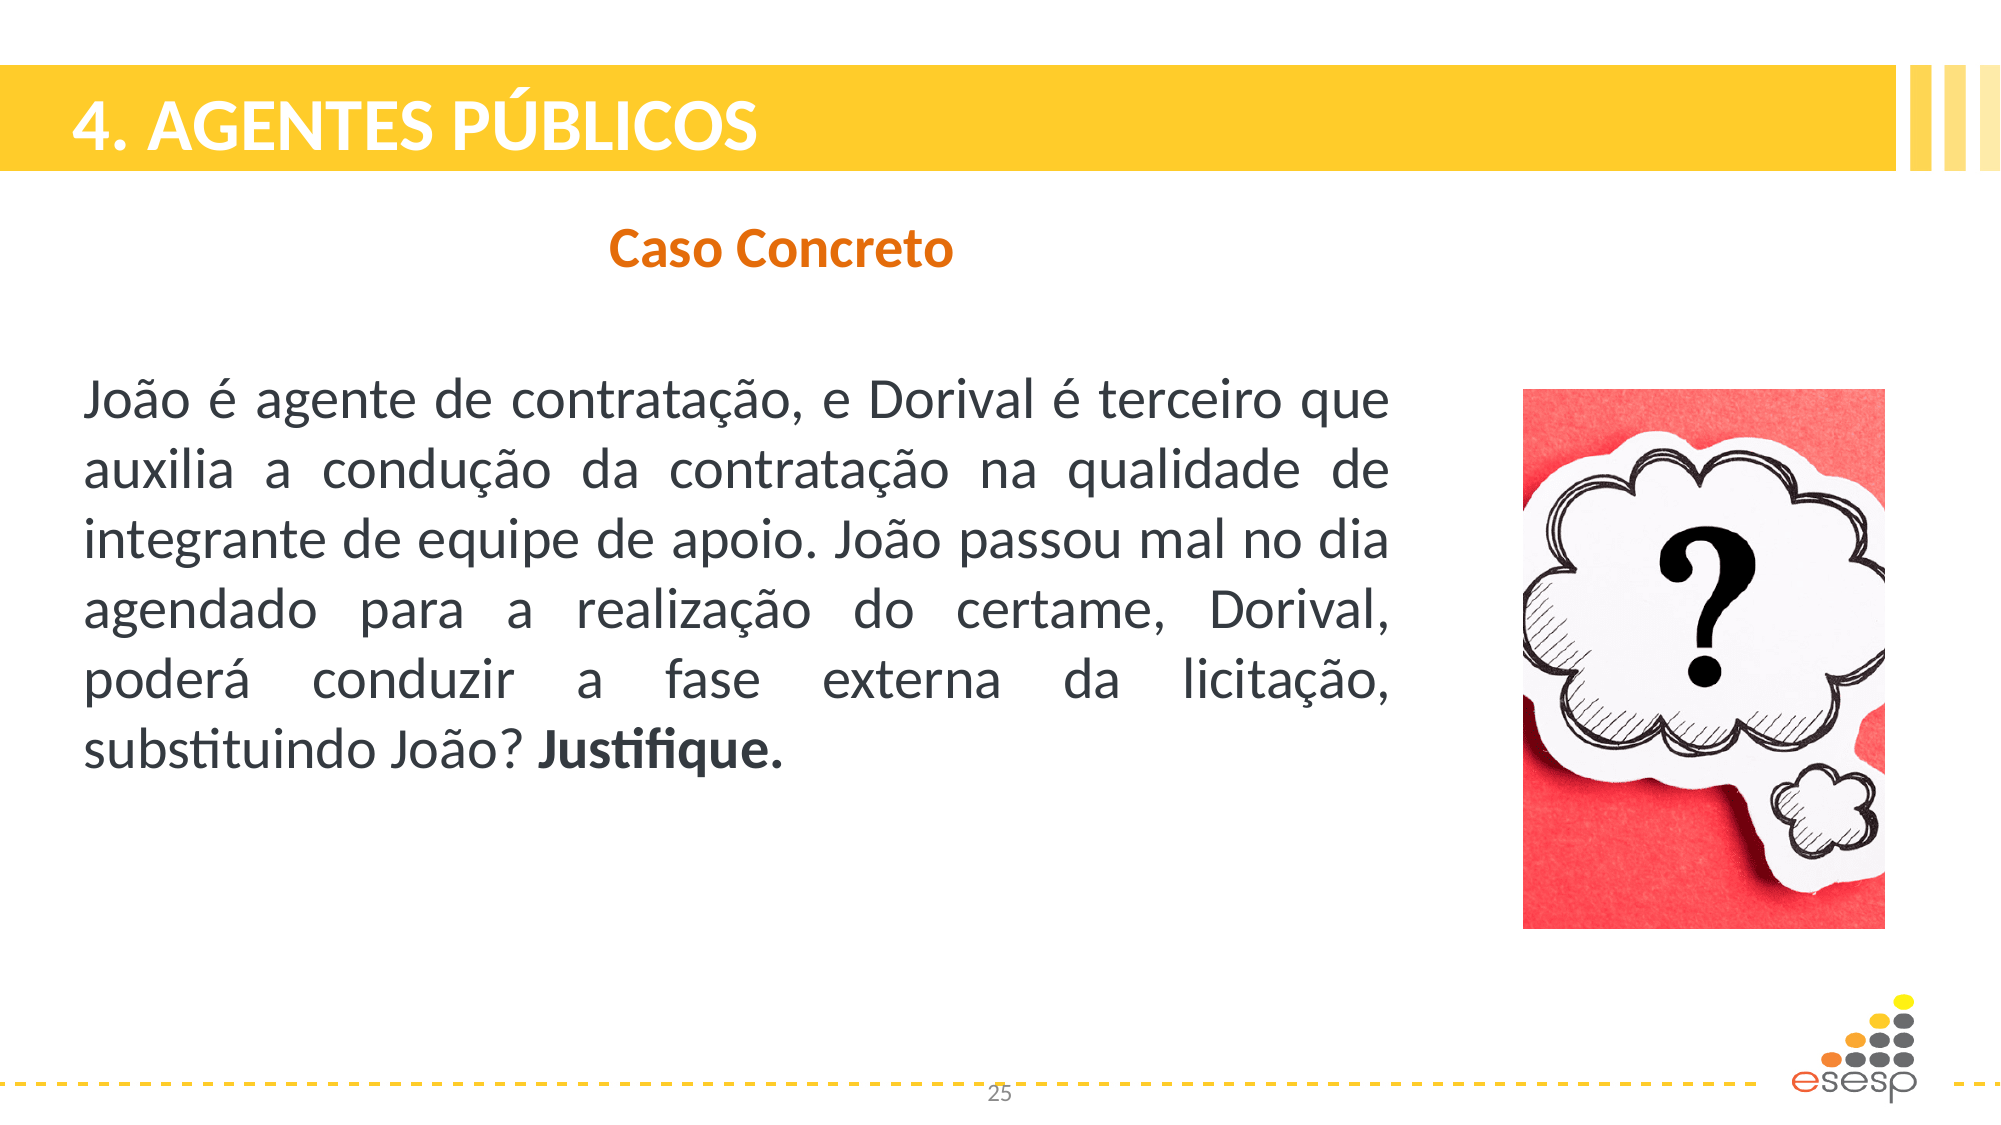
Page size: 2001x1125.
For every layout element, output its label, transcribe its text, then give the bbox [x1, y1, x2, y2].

title 4. AGENTES PÚBLICOS [57, 66, 1660, 173]
picture [0, 0, 2001, 1125]
text_box João é agente de contratação, e Dorival é terceiro que auxilia a condução da contratação na qualidade de integrante de equipe de apoio. João passou mal no dia agendado para a realização do certame, Dorival, poderá conduzir a fase externa da licitação, substituindo João? Justifique. [68, 352, 1406, 788]
text_box Caso Concreto [211, 201, 1353, 287]
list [1522, 389, 1886, 929]
slide_number 25 [249, 1058, 1750, 1125]
